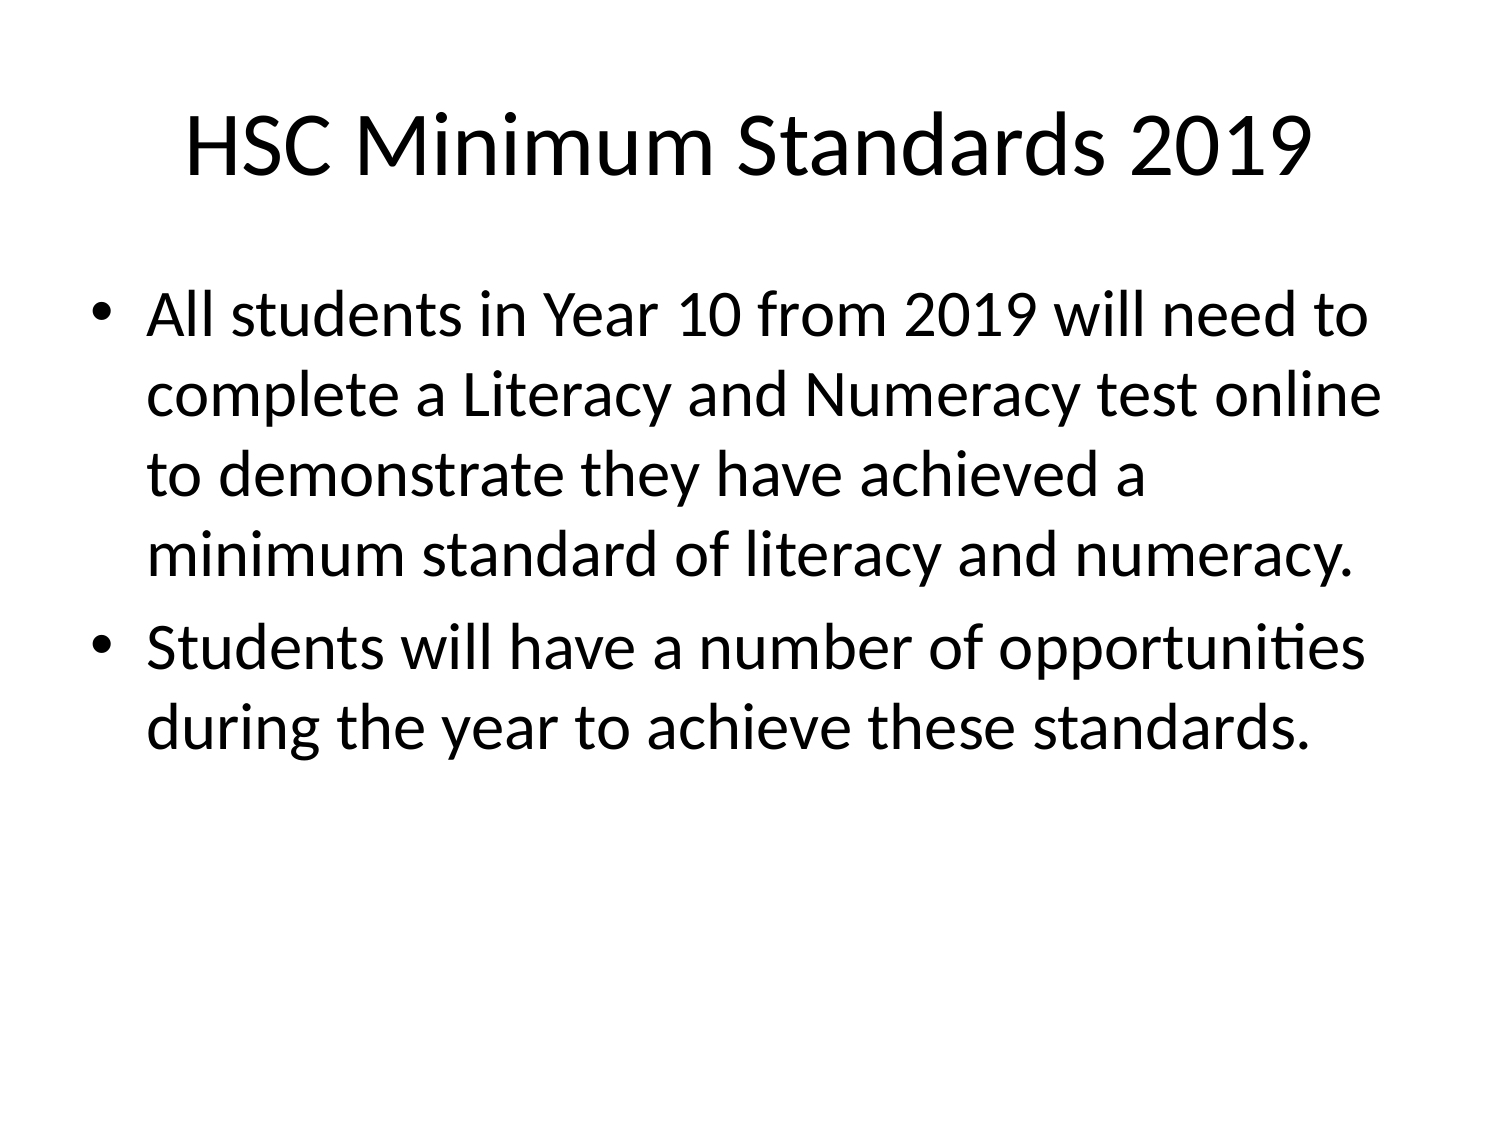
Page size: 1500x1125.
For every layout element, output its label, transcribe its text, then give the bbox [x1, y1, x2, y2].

title HSC Minimum Standards 2019 [75, 45, 1425, 233]
list All students in Year 10 from 2019 will need to complete a Literacy and Numeracy test online to demonstrate they have achieved a minimum standard of literacy and numeracy. Students will have a number of opportunities during the year to achieve these standards. [75, 262, 1425, 1005]
